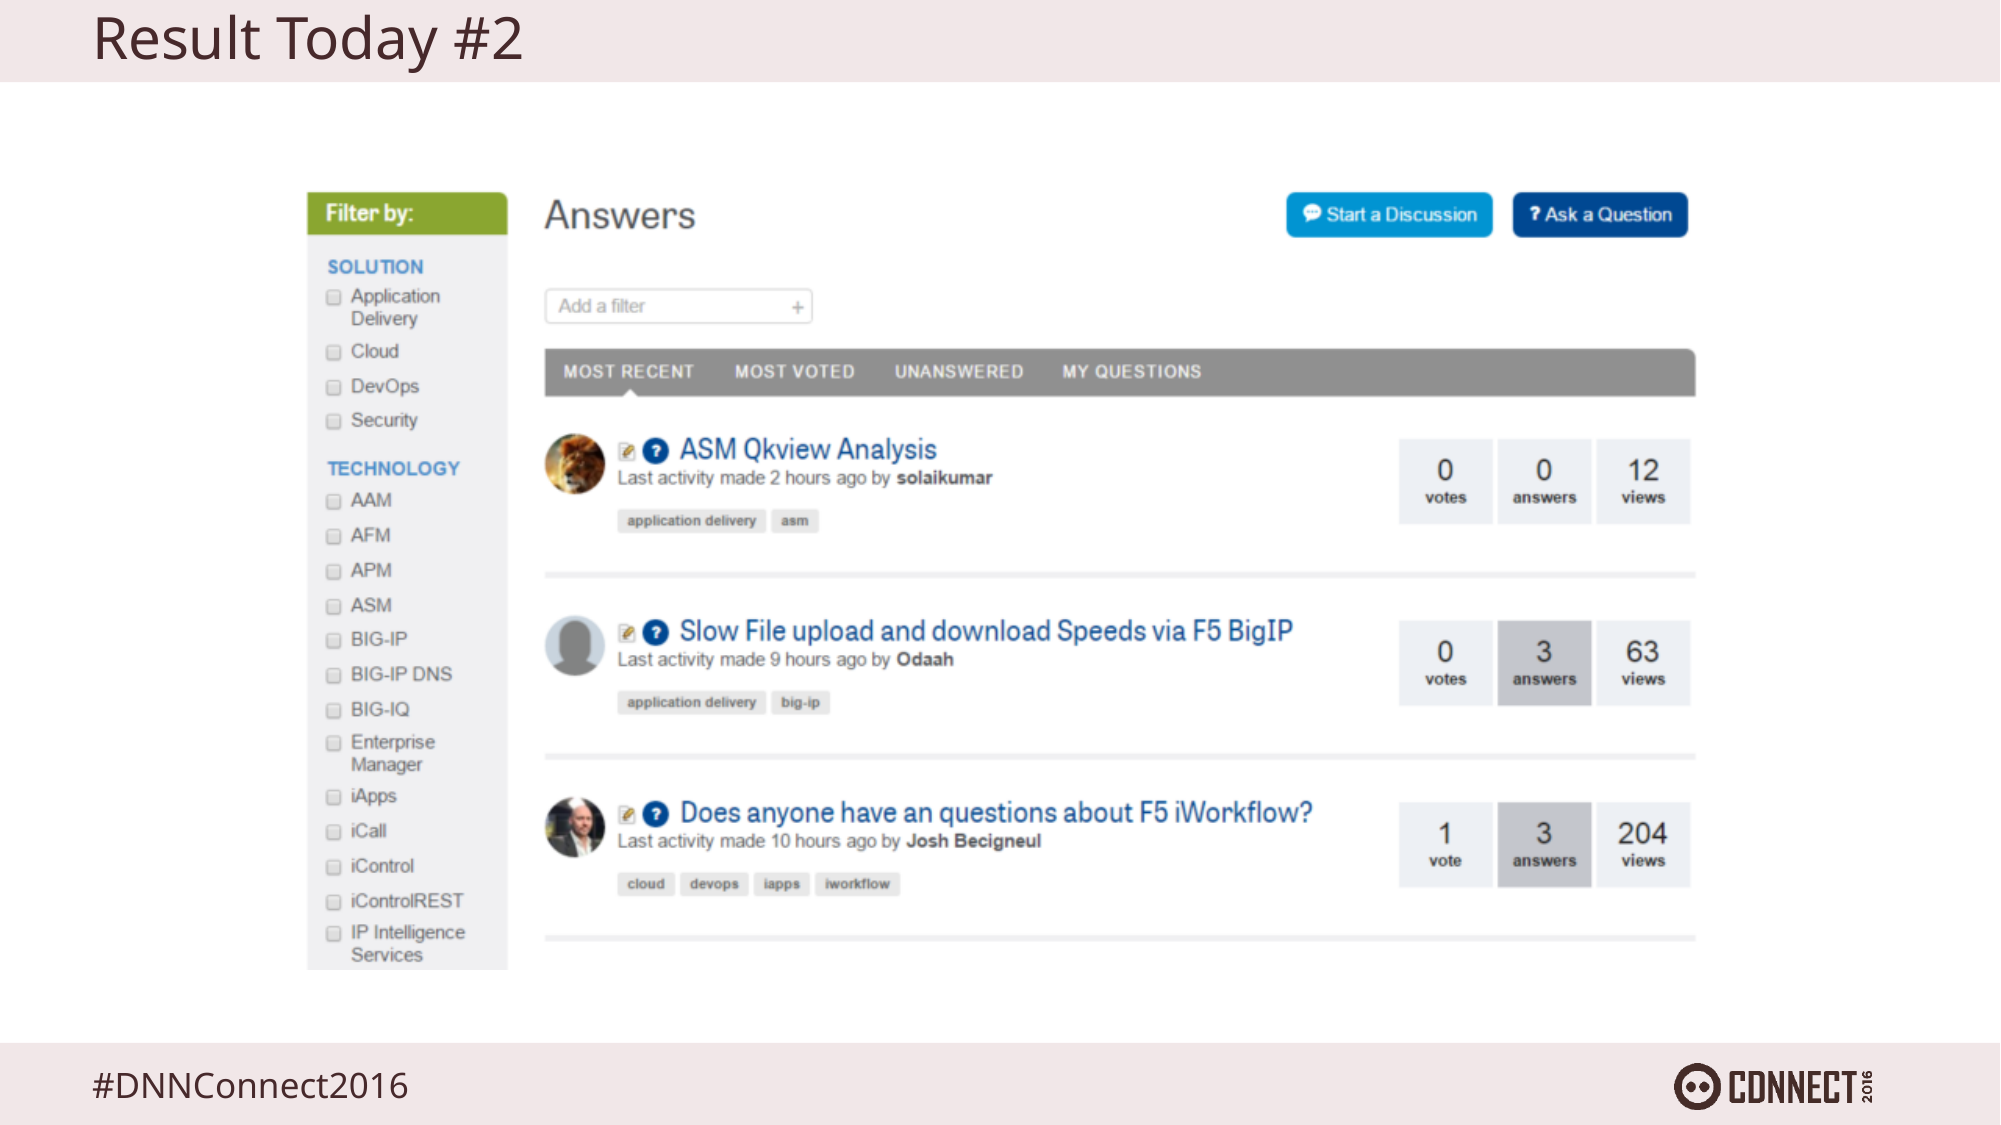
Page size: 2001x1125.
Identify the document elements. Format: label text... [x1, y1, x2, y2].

picture [288, 155, 1712, 970]
title Result Today #2 [77, 0, 2000, 83]
picture [1674, 1063, 1872, 1110]
